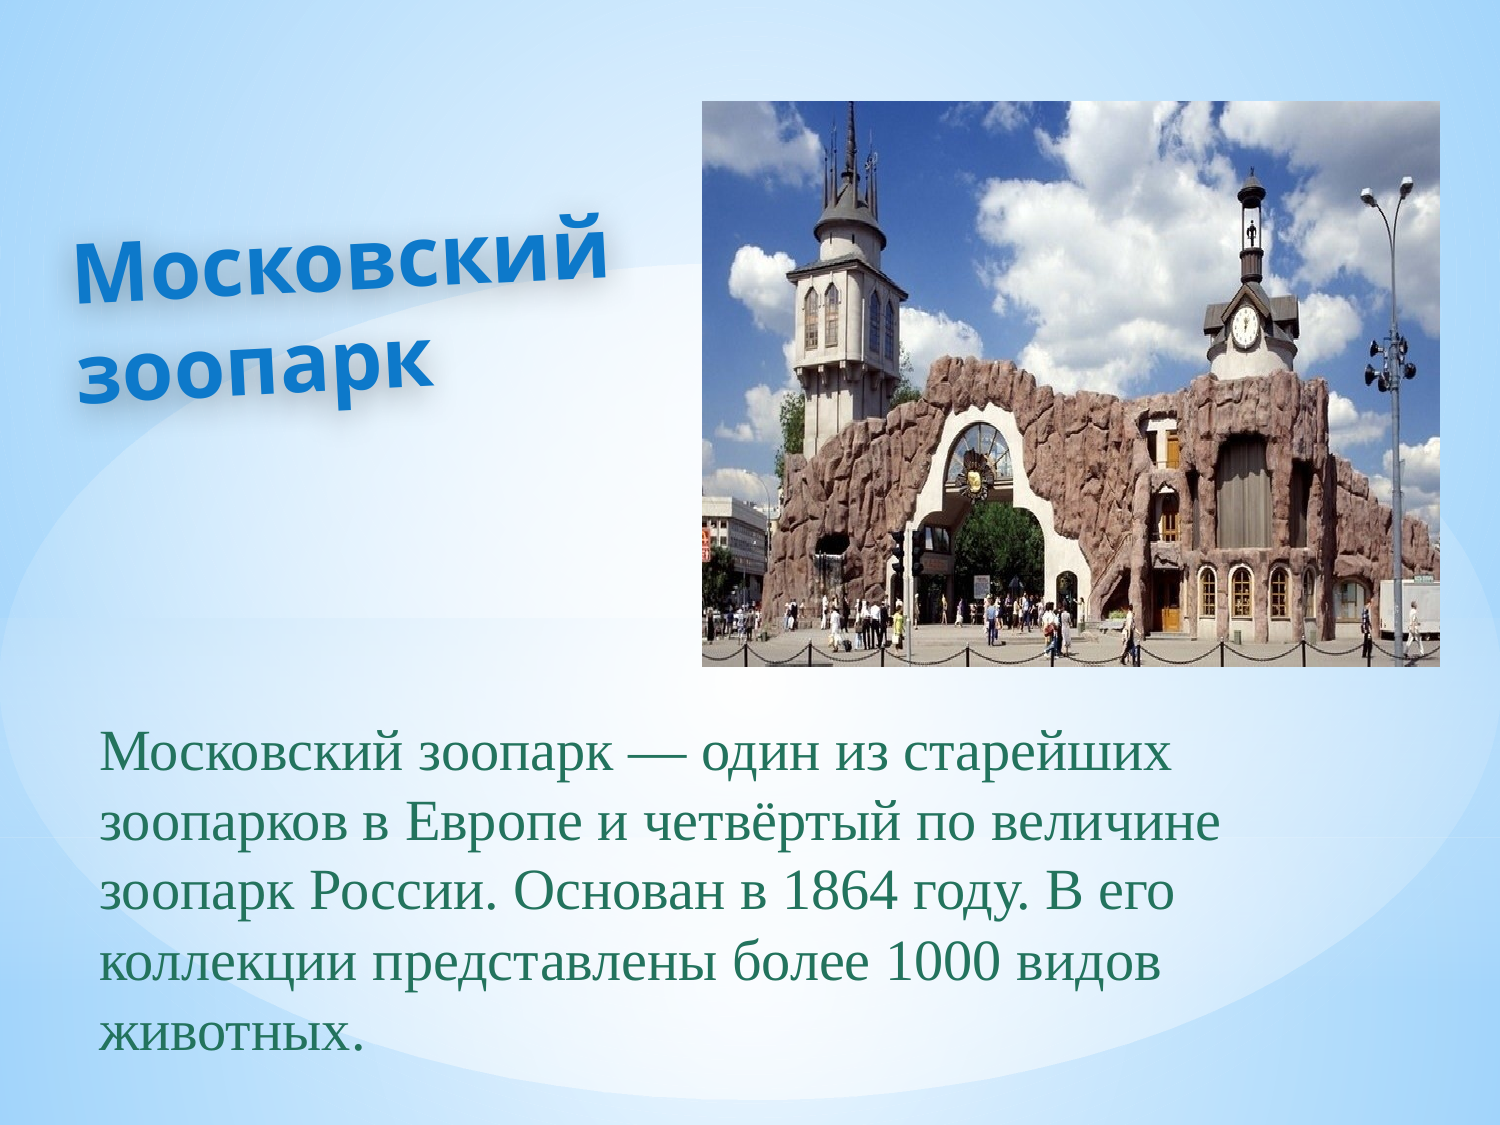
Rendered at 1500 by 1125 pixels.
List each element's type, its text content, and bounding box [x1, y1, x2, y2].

title Московский зоопарк [53, 181, 696, 498]
list Московский зоопарк — один из старейших зоопарков в Европе и четвёртый по величине зоопарк России. Основан в 1864 году. В его коллекции представлены более 1000 видов животных. [76, 704, 1388, 1050]
picture [702, 101, 1440, 668]
